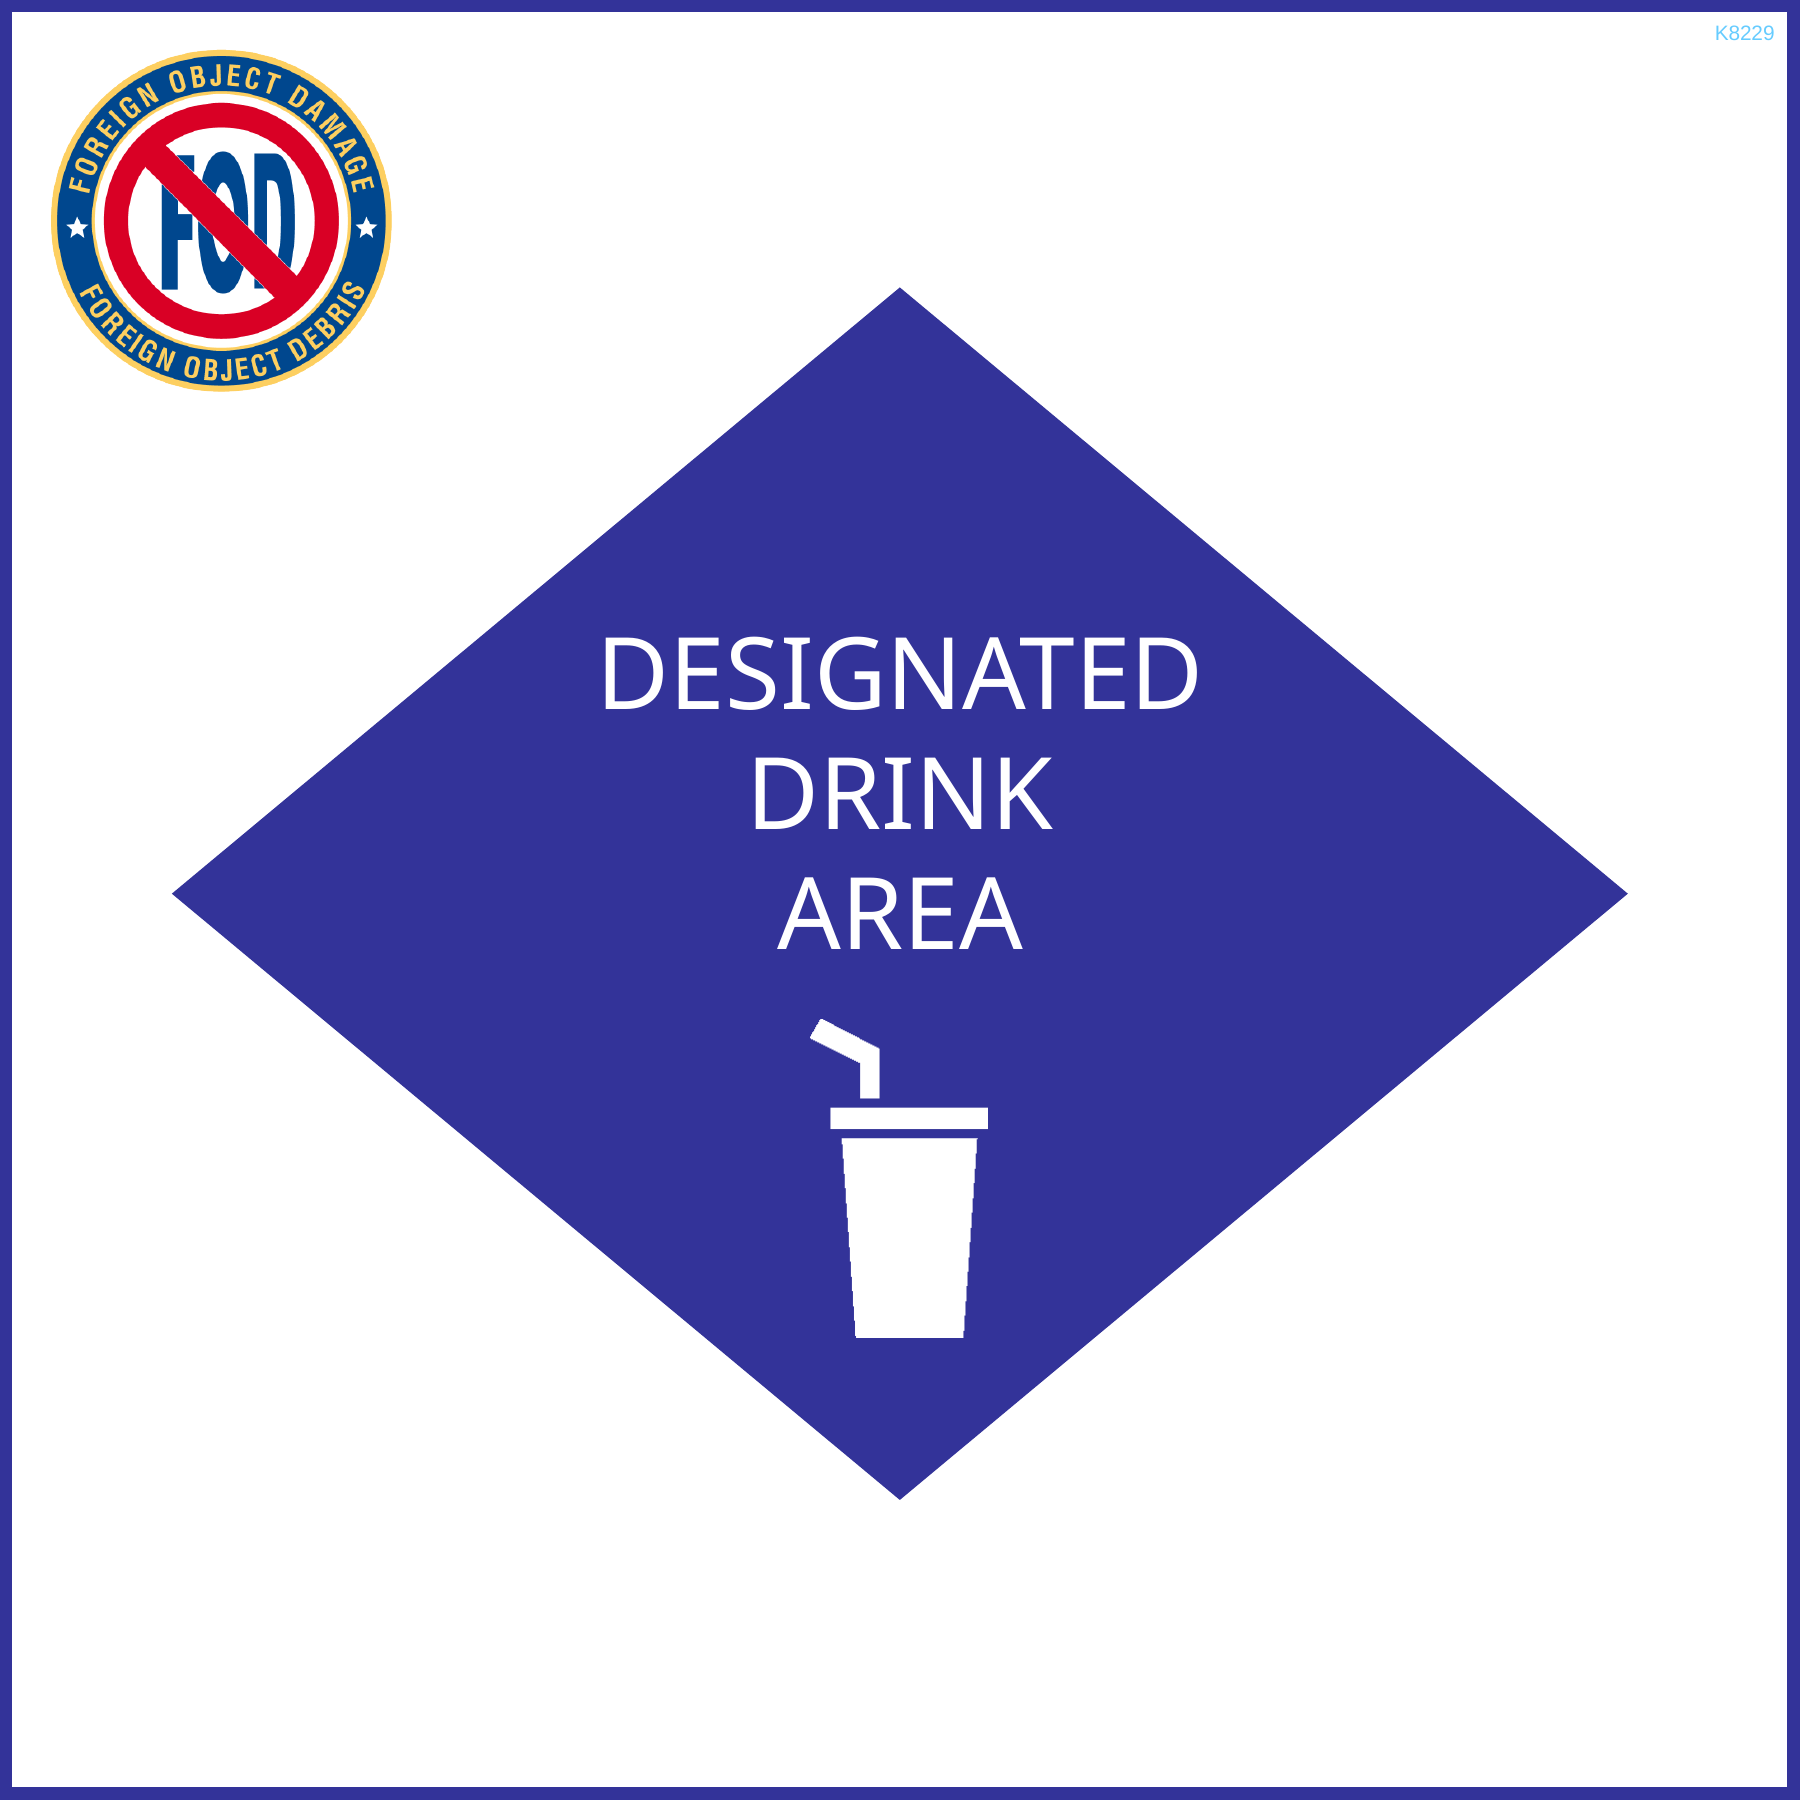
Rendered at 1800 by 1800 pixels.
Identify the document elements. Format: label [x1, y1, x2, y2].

picture [49, 49, 392, 392]
picture [810, 1019, 988, 1338]
text_box [0, 0, 1800, 1800]
